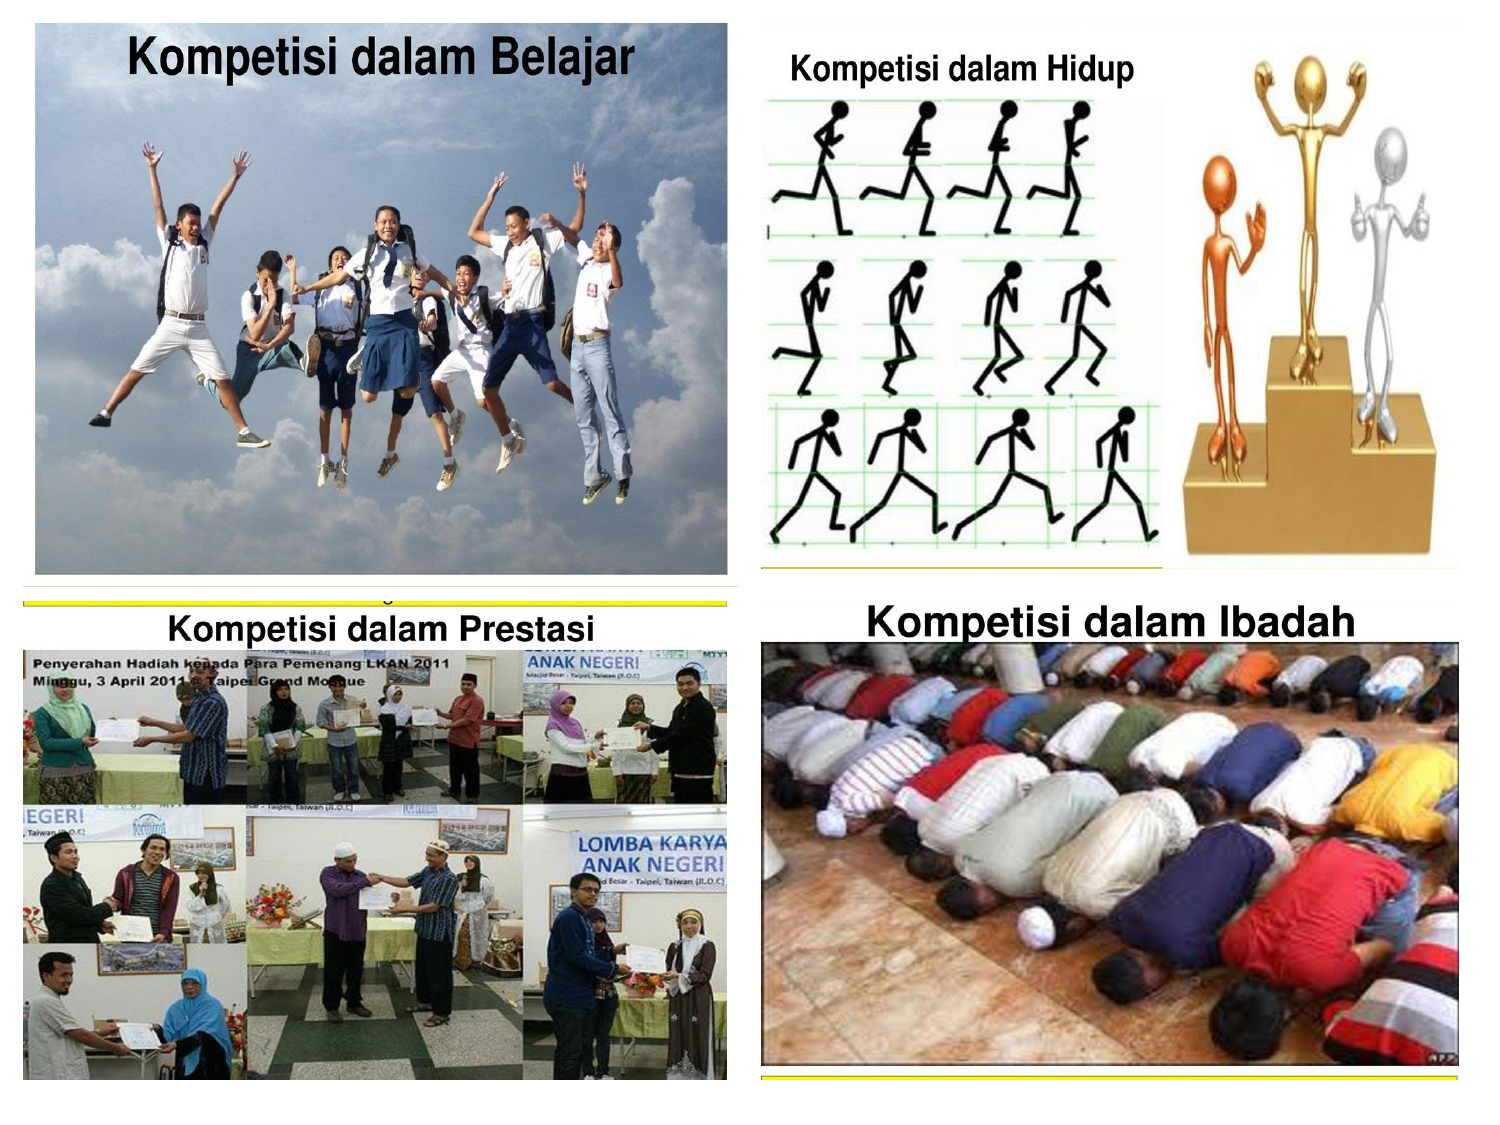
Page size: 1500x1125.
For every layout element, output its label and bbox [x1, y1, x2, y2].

picture [761, 23, 1459, 569]
list [23, 23, 739, 587]
picture [761, 600, 1459, 1080]
picture [23, 600, 727, 1080]
